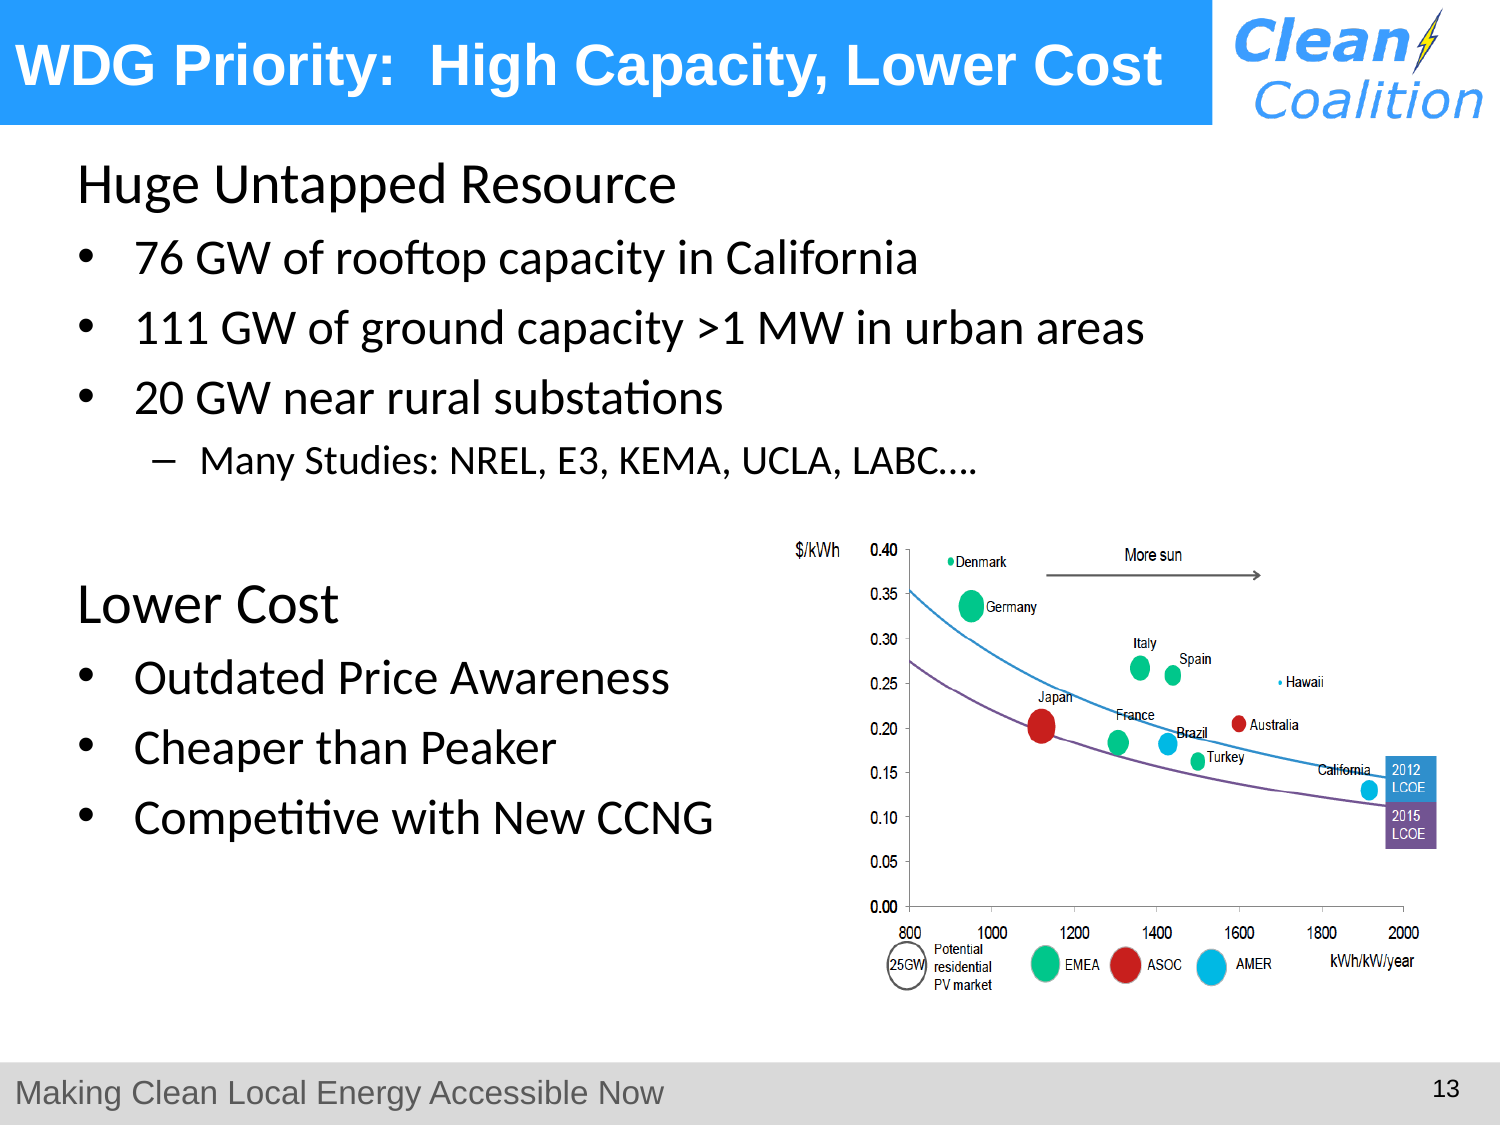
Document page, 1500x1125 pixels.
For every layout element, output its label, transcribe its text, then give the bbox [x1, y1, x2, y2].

picture [787, 537, 1448, 996]
list Huge Untapped Resource 76 GW of rooftop capacity in California 111 GW of ground capacity >1 MW in urban areas 20 GW near rural substations Many Studies: NREL, E3, KEMA, UCLA, LABC…. Lower Cost Outdated Price Awareness Cheaper than Peaker Competitive with New CCNG [62, 137, 1388, 1013]
title WDG Priority: High Capacity, Lower Cost [0, 0, 1213, 126]
